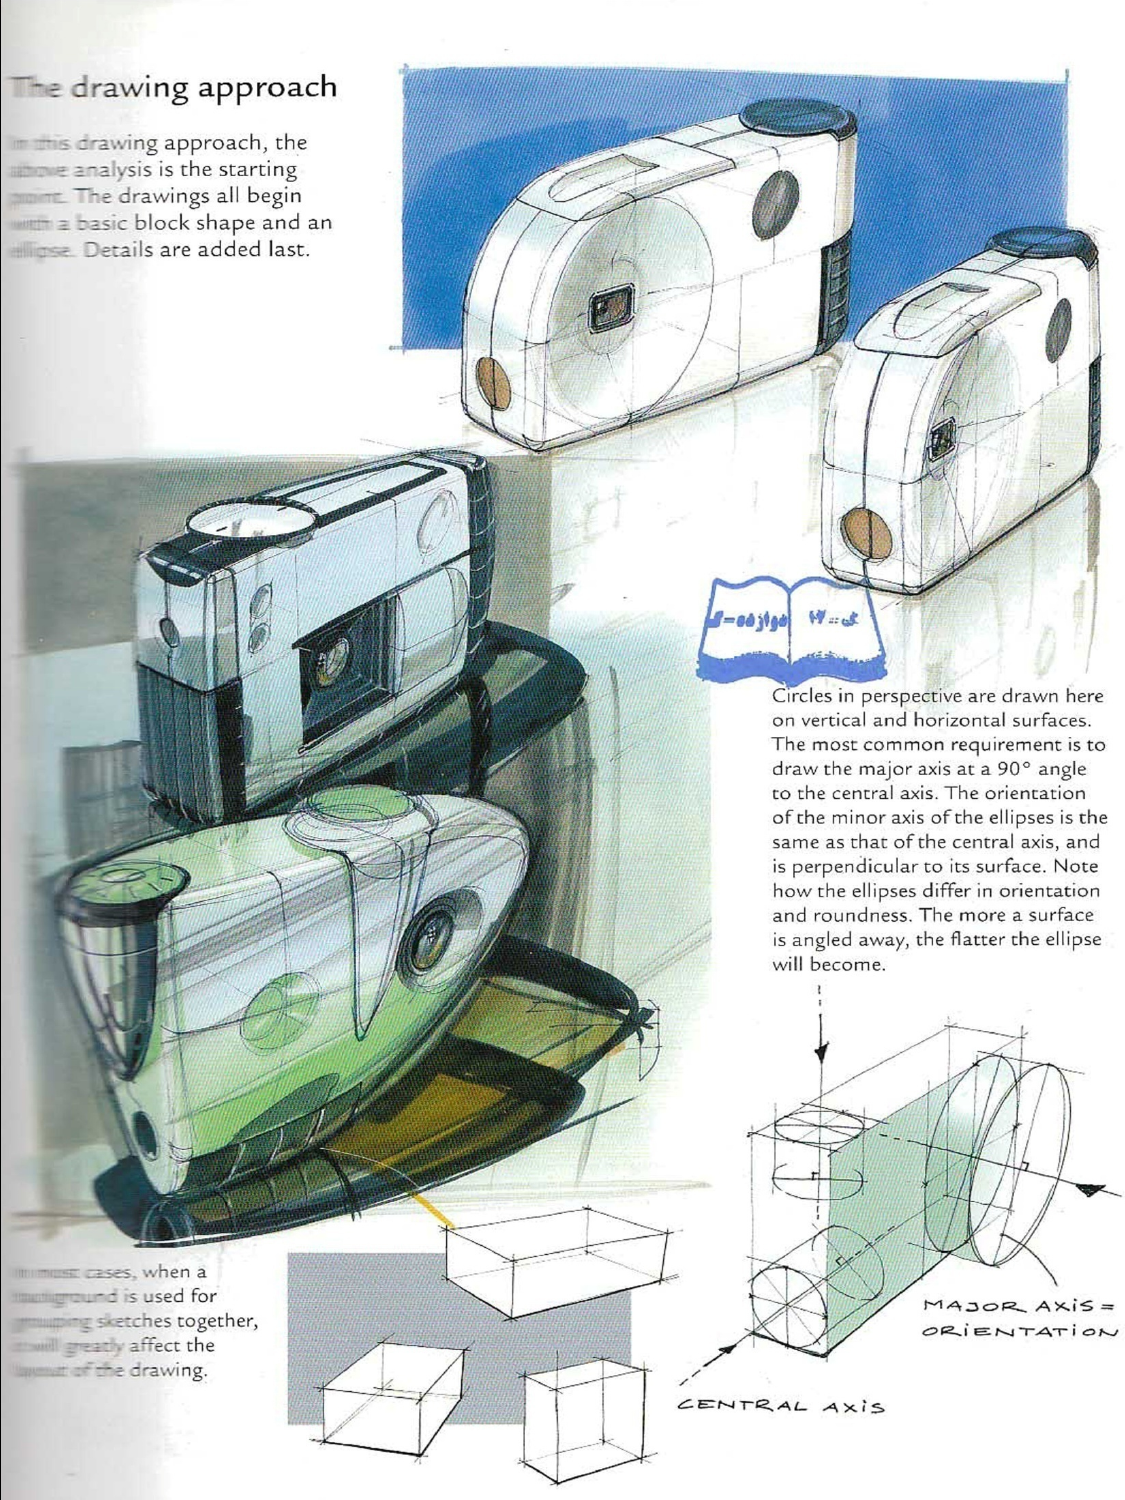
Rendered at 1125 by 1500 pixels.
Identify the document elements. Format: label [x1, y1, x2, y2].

list [0, 0, 1125, 1500]
